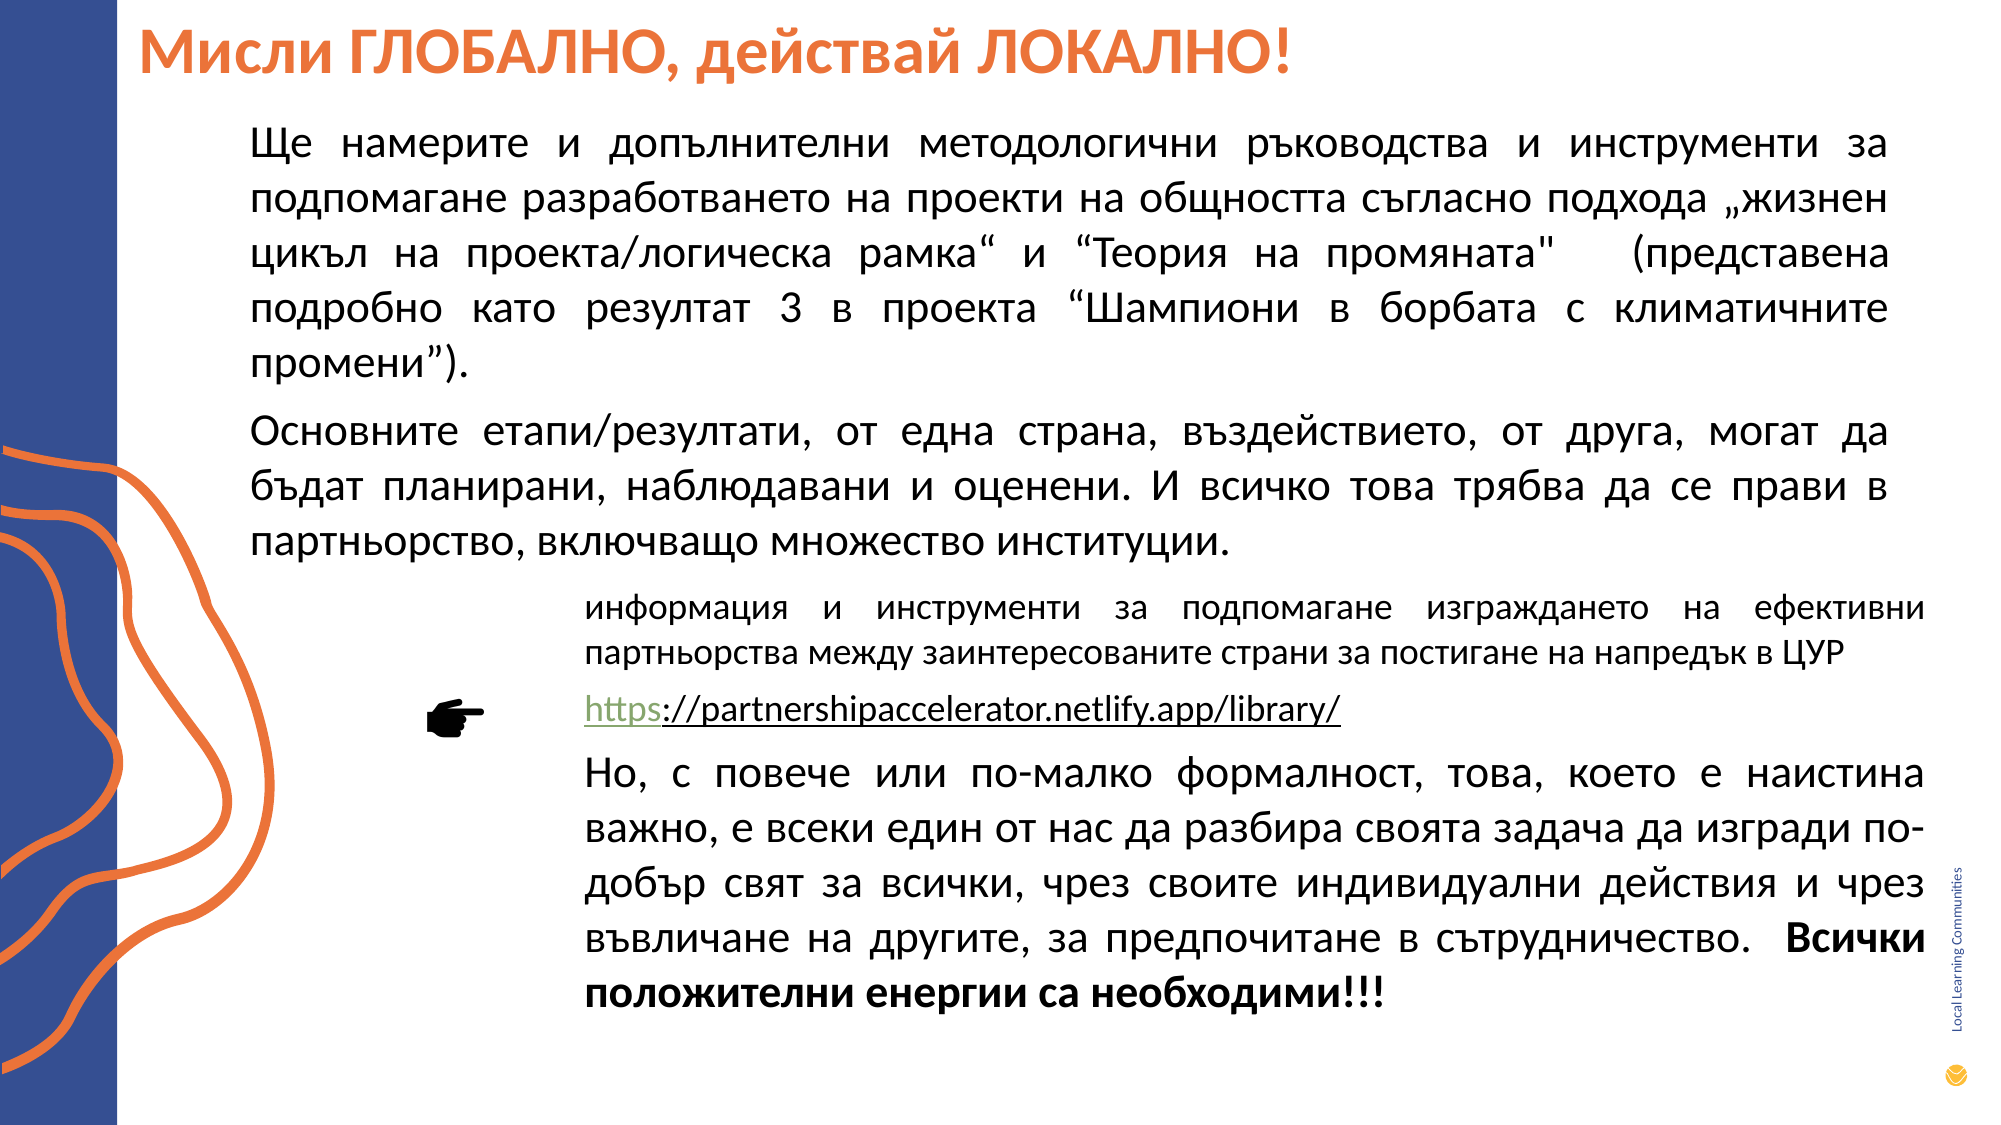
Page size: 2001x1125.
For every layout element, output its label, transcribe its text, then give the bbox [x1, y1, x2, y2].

picture [422, 685, 488, 751]
text_box информация и инструменти за подпомагане изграждането на ефективни партньорства между заинтересованите страни за постигане на напредък в ЦУР https://partnershipaccelerator.netlify.app/library/ Но, с повече или по-малко формалност, това, което е наистина важно, е всеки един от нас да разбира своята задача да изгради по-добър свят за всички, чрез своите индивидуални действия и чрез въвличане на другите, за предпочитане в сътрудничество. Всички положителни енергии са необходими!!! [261, 574, 1942, 1025]
text_box Ще намерите и допълнителни методологични ръководства и инструменти за подпомагане разработването на проекти на общността съгласно подхода „жизнен цикъл на проекта/логическа рамка“ и “Теория на промяната" (представена подробно катo резултат 3 в проекта “Шампиони в борбата с климатичните промени”). Основните етапи/резултати, от една страна, въздействието, от друга, могат да бъдат планирани, наблюдавани и оценени. И всичко това трябва да се прави в партньорство, включващо множество институции. [235, 104, 1906, 572]
text_box Мисли ГЛОБАЛНО, действай ЛОКАЛНО! [124, 0, 1373, 115]
